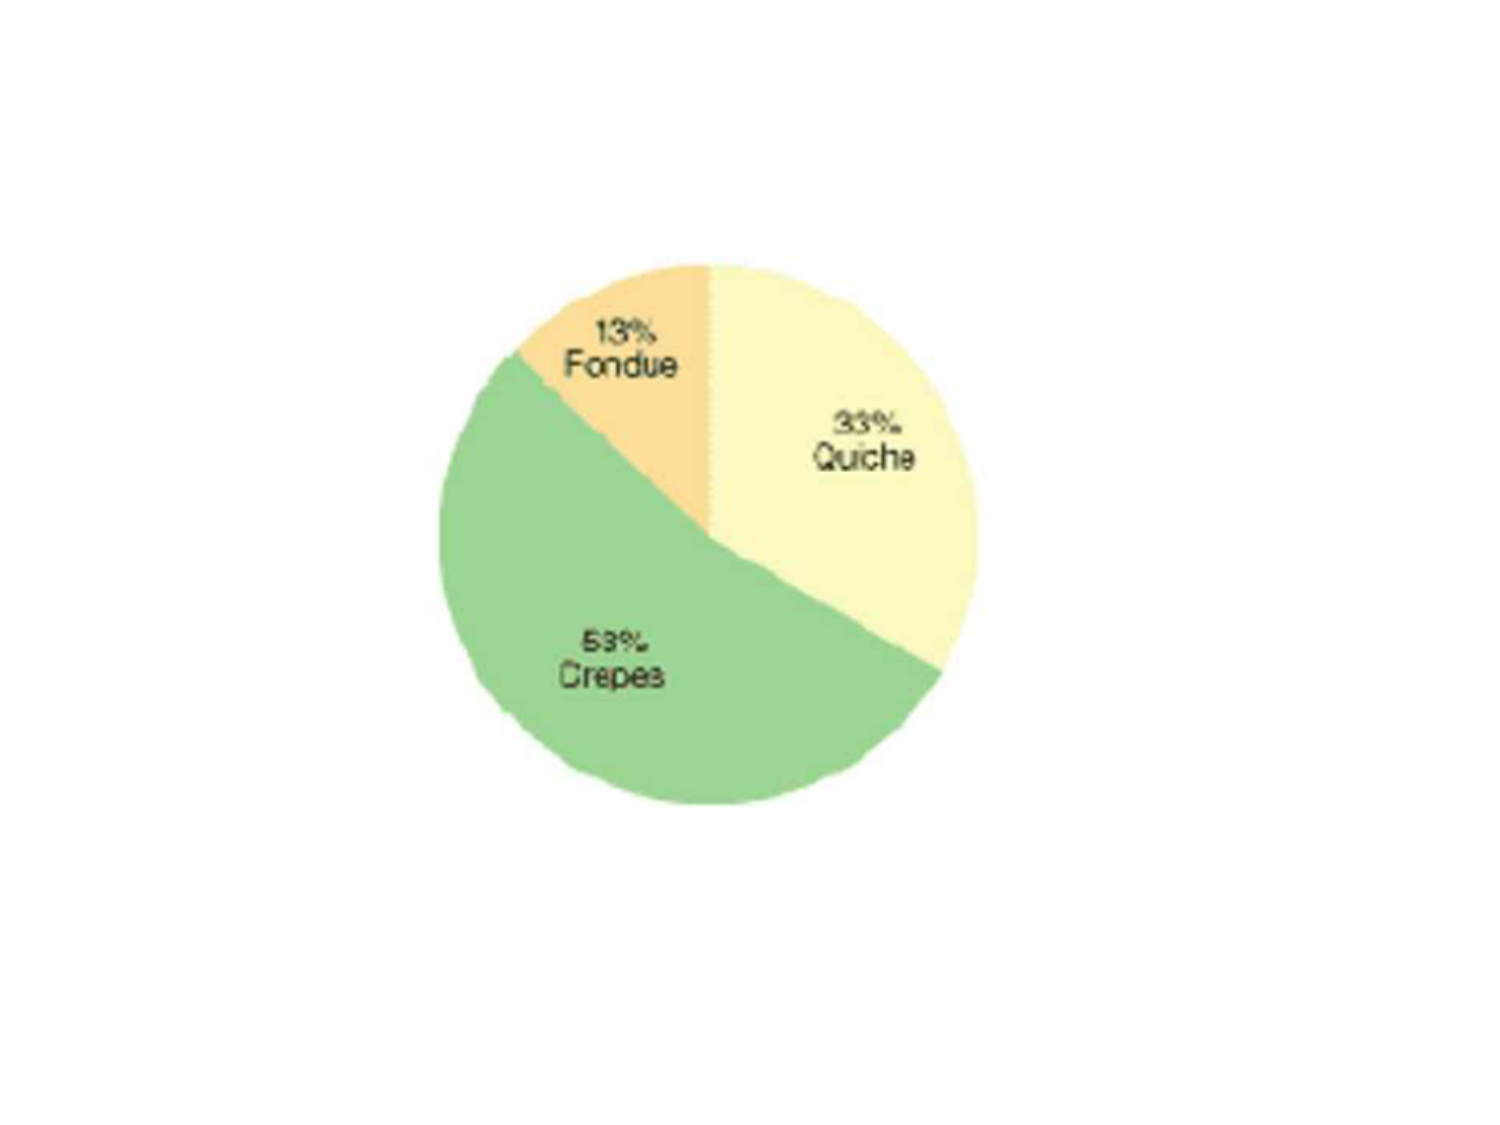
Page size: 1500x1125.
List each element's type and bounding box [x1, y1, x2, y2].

picture [316, 255, 1183, 869]
